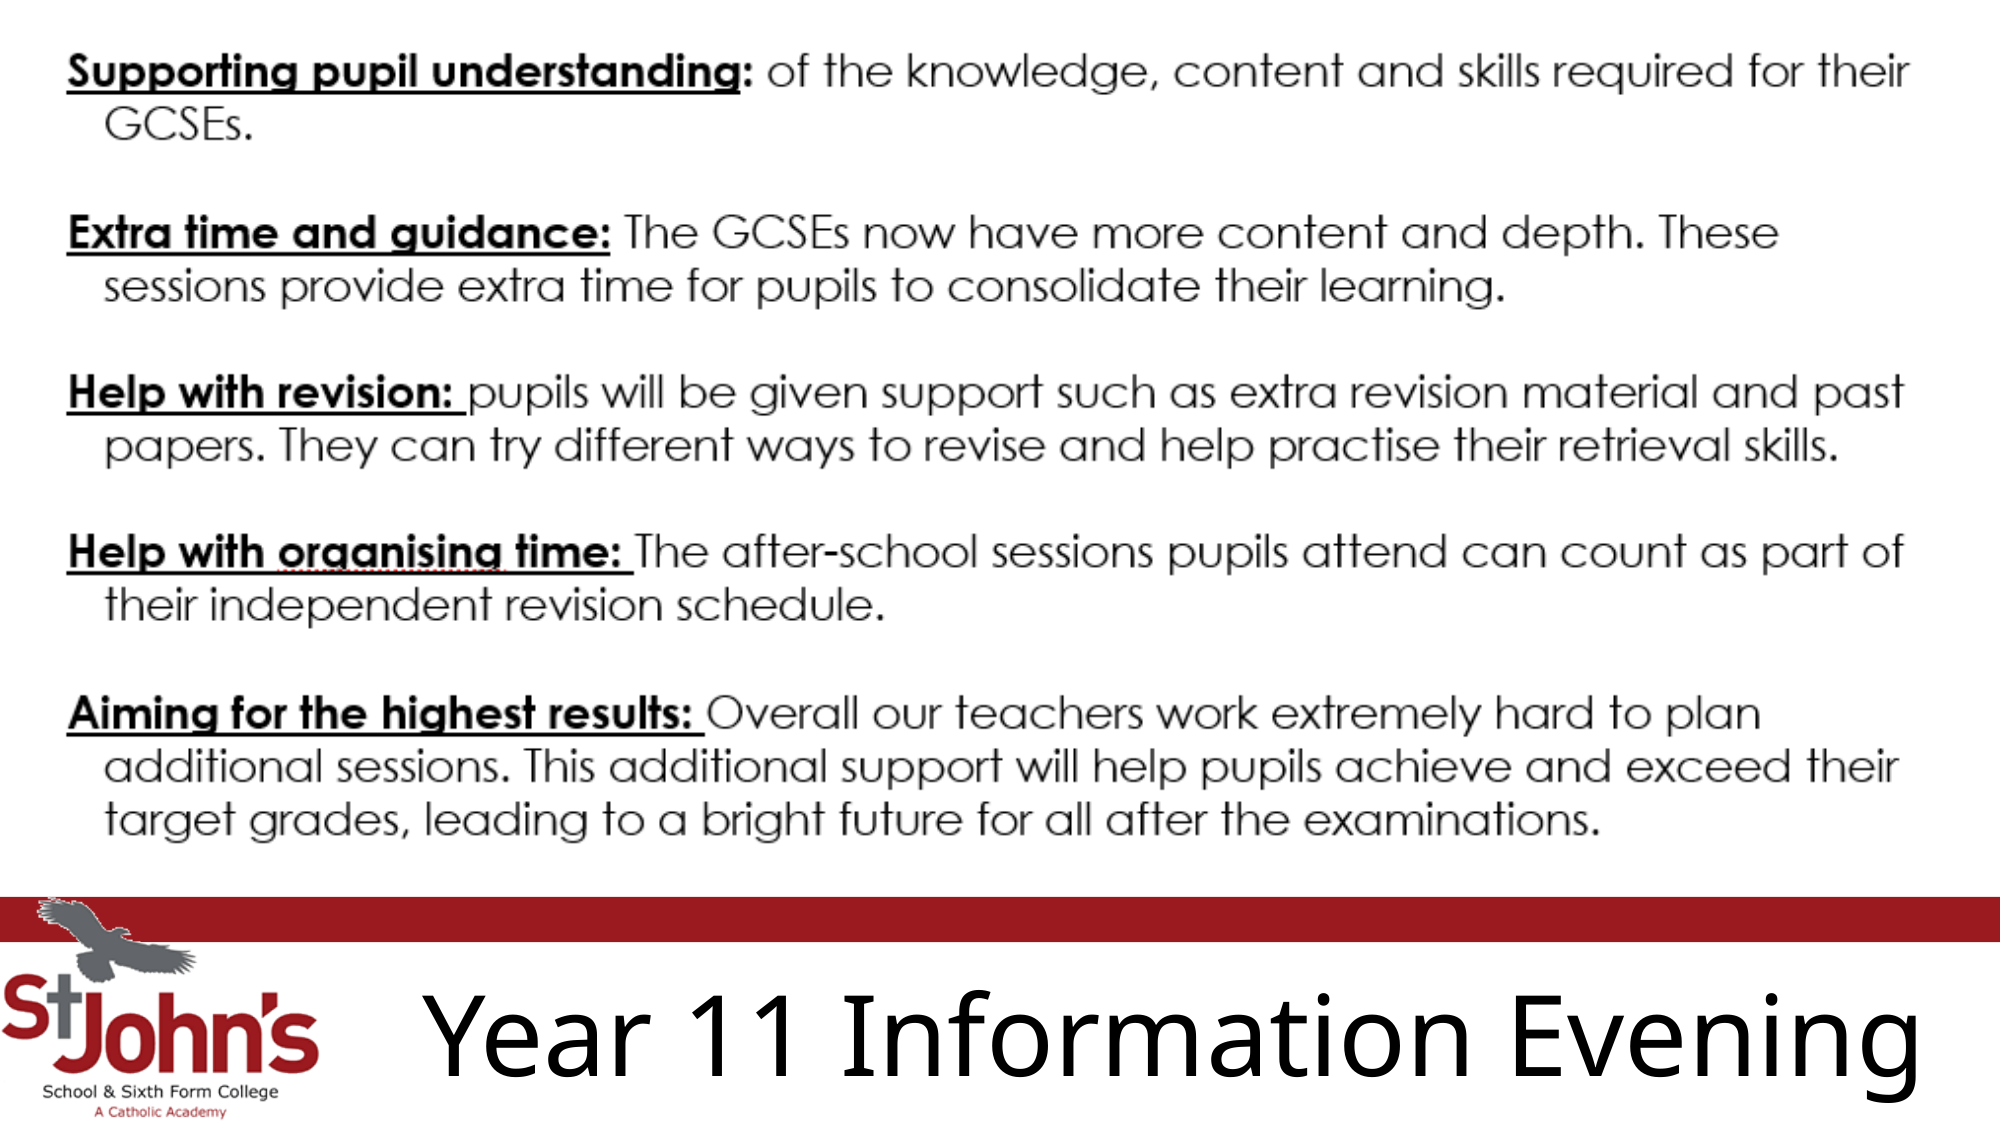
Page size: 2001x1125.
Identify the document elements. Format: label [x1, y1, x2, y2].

picture [55, 32, 1955, 873]
picture [0, 896, 343, 1125]
